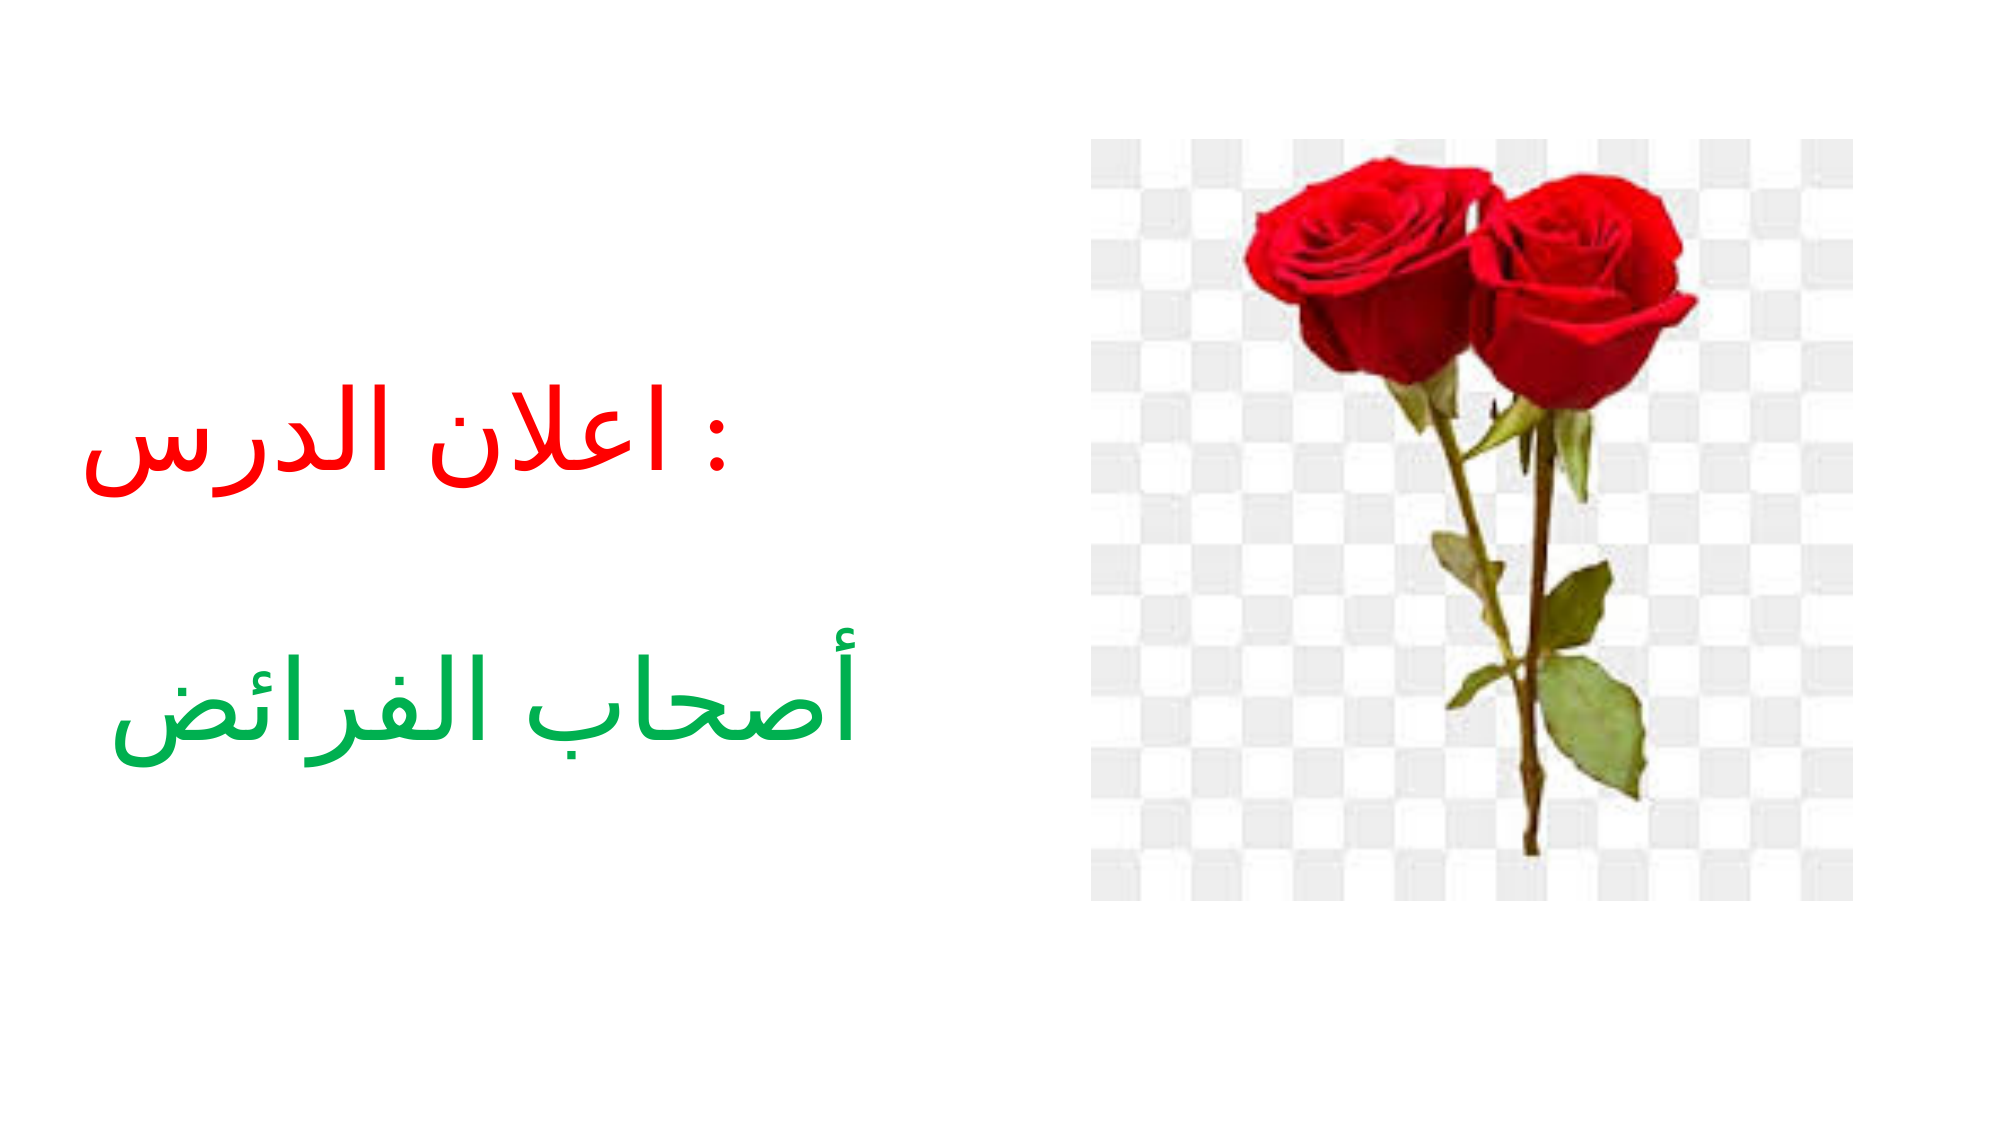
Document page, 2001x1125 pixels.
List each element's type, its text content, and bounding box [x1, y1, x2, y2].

text_box اعلان الدرس : أصحاب الفرائض [65, 350, 1091, 771]
picture [1091, 139, 1853, 901]
